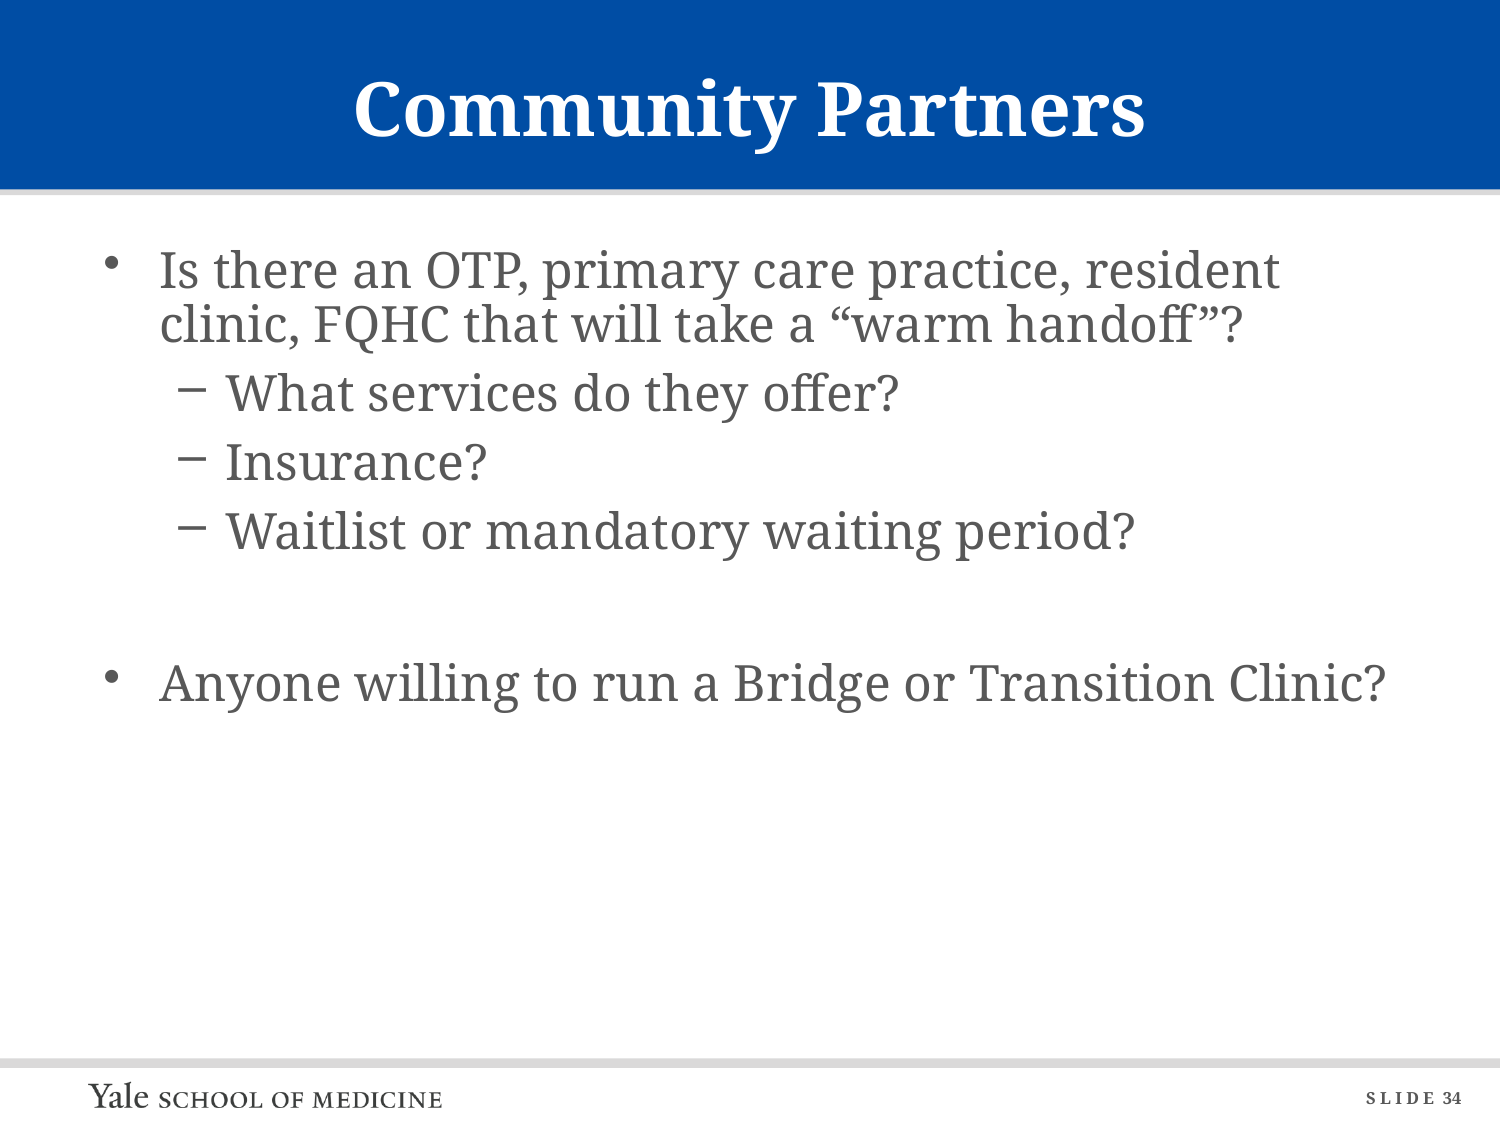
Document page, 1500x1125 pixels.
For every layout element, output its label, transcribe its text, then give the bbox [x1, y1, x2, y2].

list Is there an OTP, primary care practice, resident clinic, FQHC that will take a “warm handoff”? What services do they offer? Insurance? Waitlist or mandatory waiting period? Anyone willing to run a Bridge or Transition Clinic? [88, 237, 1422, 1003]
picture [88, 1081, 442, 1108]
title Community Partners [74, 12, 1426, 201]
